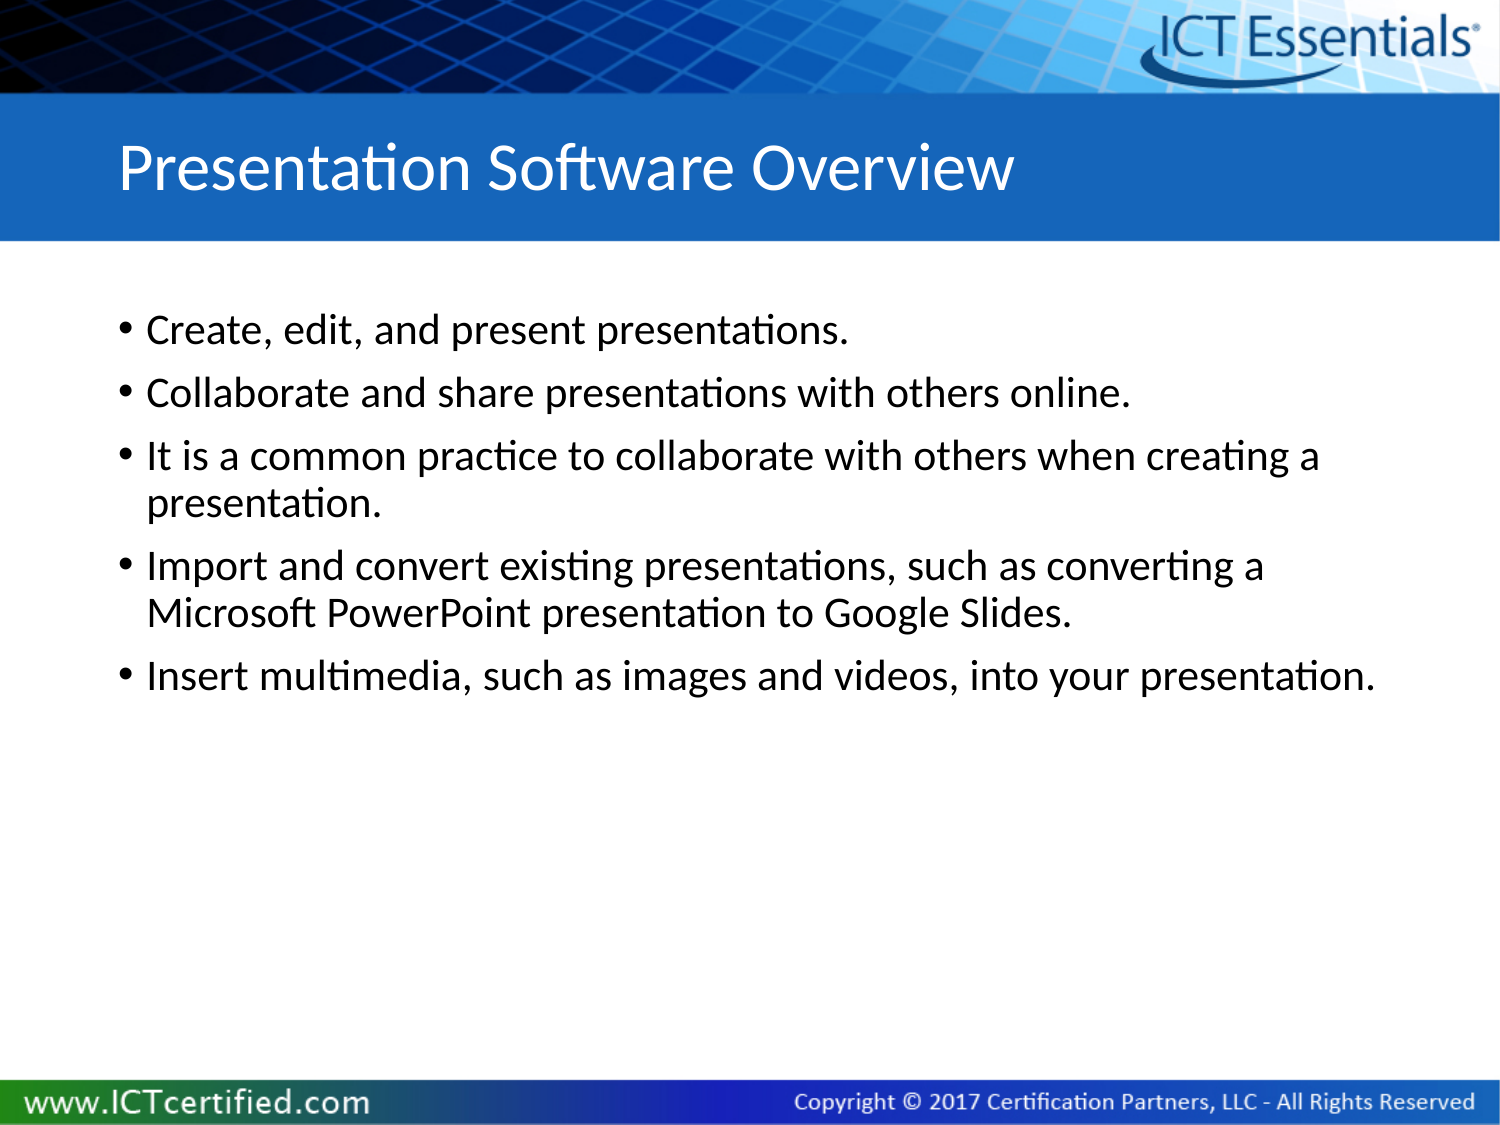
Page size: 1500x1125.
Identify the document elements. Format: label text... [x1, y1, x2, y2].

list Create, edit, and present presentations. Collaborate and share presentations with others online. It is a common practice to collaborate with others when creating a presentation. Import and convert existing presentations, such as converting a Microsoft PowerPoint presentation to Google Slides. Insert multimedia, such as images and videos, into your presentation. [103, 299, 1397, 1014]
title Presentation Software Overview [103, 59, 1397, 278]
picture [0, 0, 1500, 1125]
